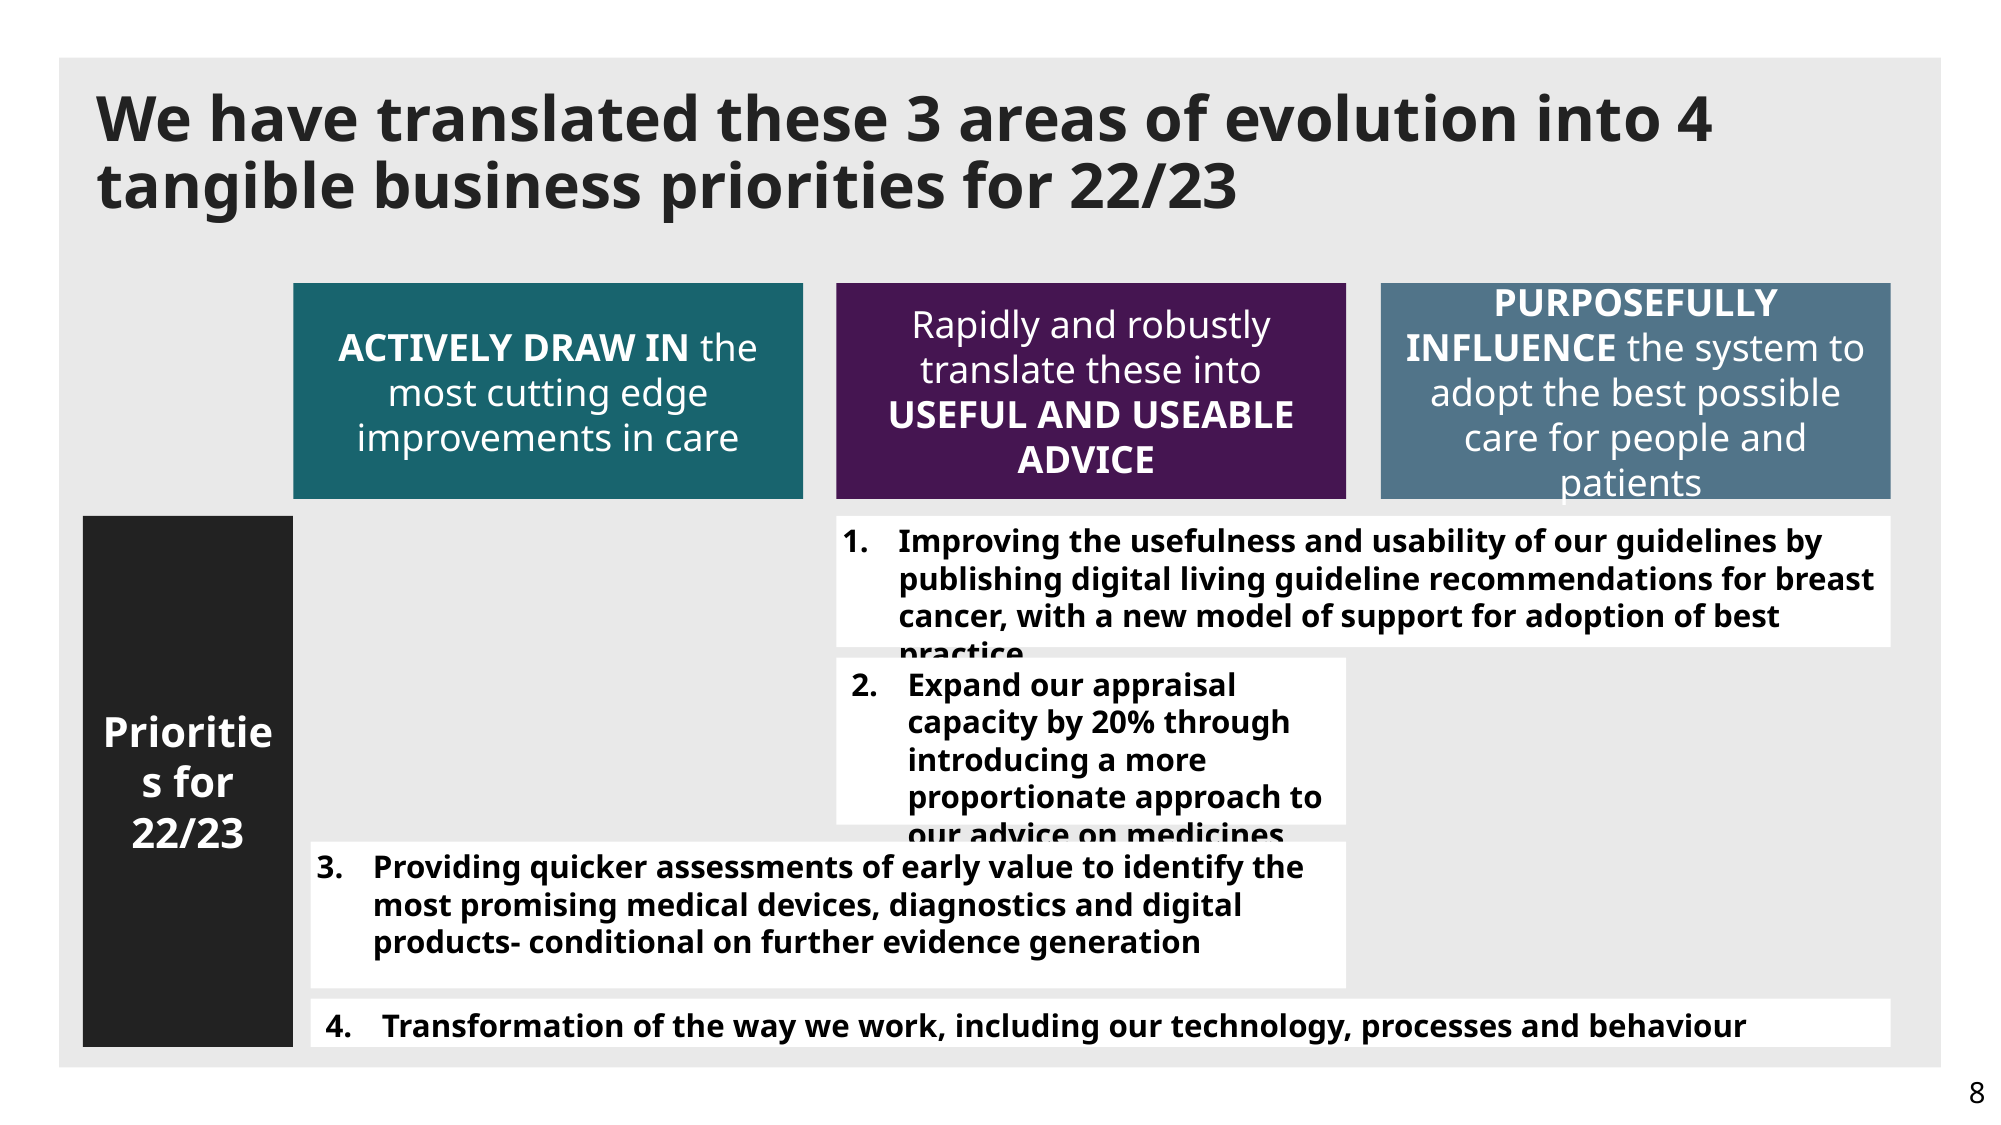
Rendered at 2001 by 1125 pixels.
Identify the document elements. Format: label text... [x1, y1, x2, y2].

text_box Expand our appraisal capacity by 20% through introducing a more proportionate approach to our advice on medicines [836, 657, 1347, 825]
text_box PURPOSEFULLY INFLUENCE the system to adopt the best possible care for people and patients [1380, 282, 1892, 500]
title We have translated these 3 areas of evolution into 4 tangible business priorities for 22/23 [81, 79, 1899, 290]
slide_number 8 [1550, 1064, 2000, 1124]
text_box Providing quicker assessments of early value to identify the most promising medical devices, diagnostics and digital products- conditional on further evidence generation [310, 841, 1347, 989]
text_box Priorities for 22/23 [82, 515, 294, 1048]
text_box Rapidly and robustly translate these into USEFUL AND USEABLE ADVICE [835, 282, 1347, 500]
subtitle Improving the usefulness and usability of our guidelines by publishing digital living guideline recommendations for breast cancer, with a new model of support for adoption of best practice [836, 515, 1891, 648]
text_box Transformation of the way we work, including our technology, processes and behaviour [310, 998, 1891, 1047]
text_box ACTIVELY DRAW IN the most cutting edge improvements in care [292, 282, 804, 500]
